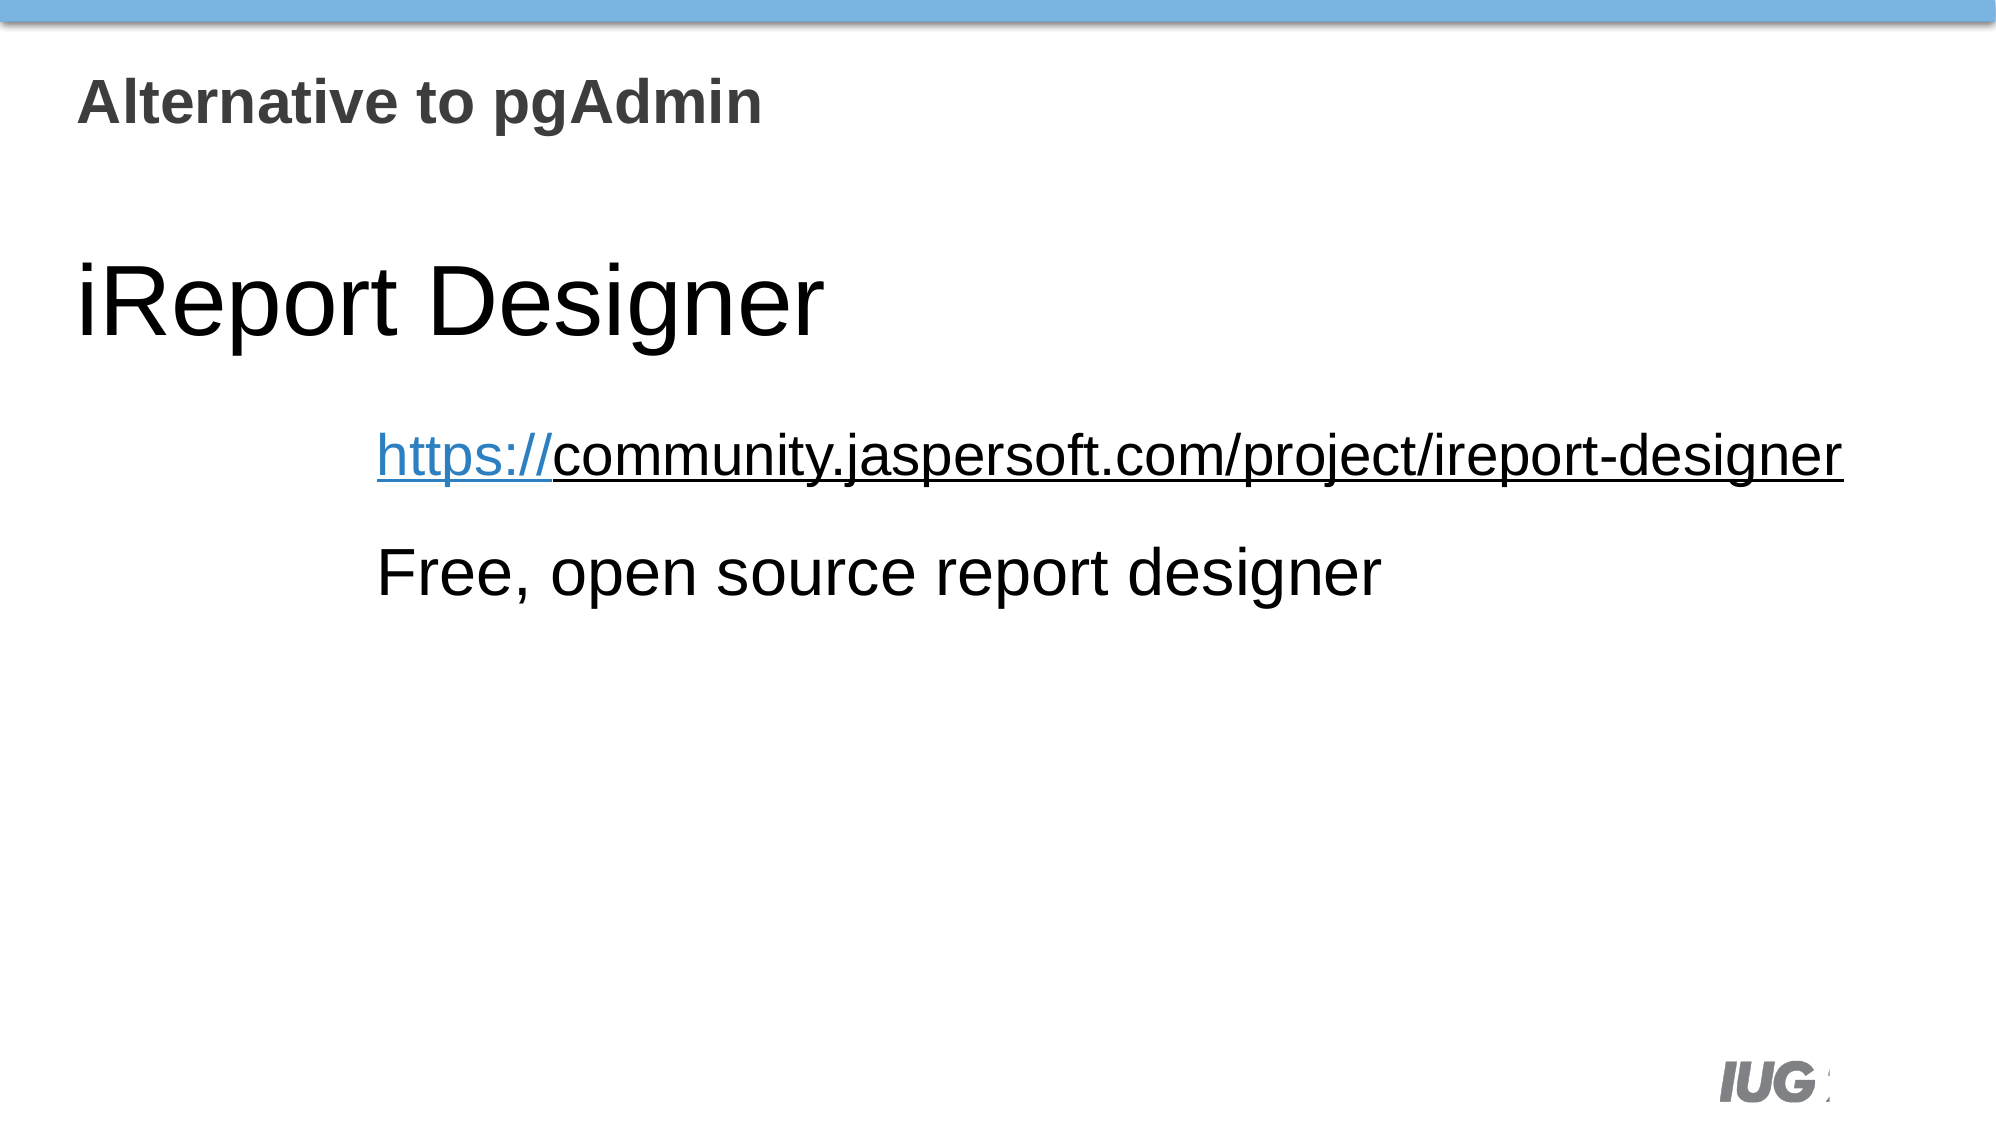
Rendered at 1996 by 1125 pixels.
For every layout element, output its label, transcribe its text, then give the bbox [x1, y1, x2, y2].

title Alternative to pgAdmin [76, 72, 1919, 211]
picture [1713, 1051, 1830, 1114]
list iReport Designer https://community.jaspersoft.com/project/ireport-designer Free, open source report designer [76, 235, 1919, 1005]
